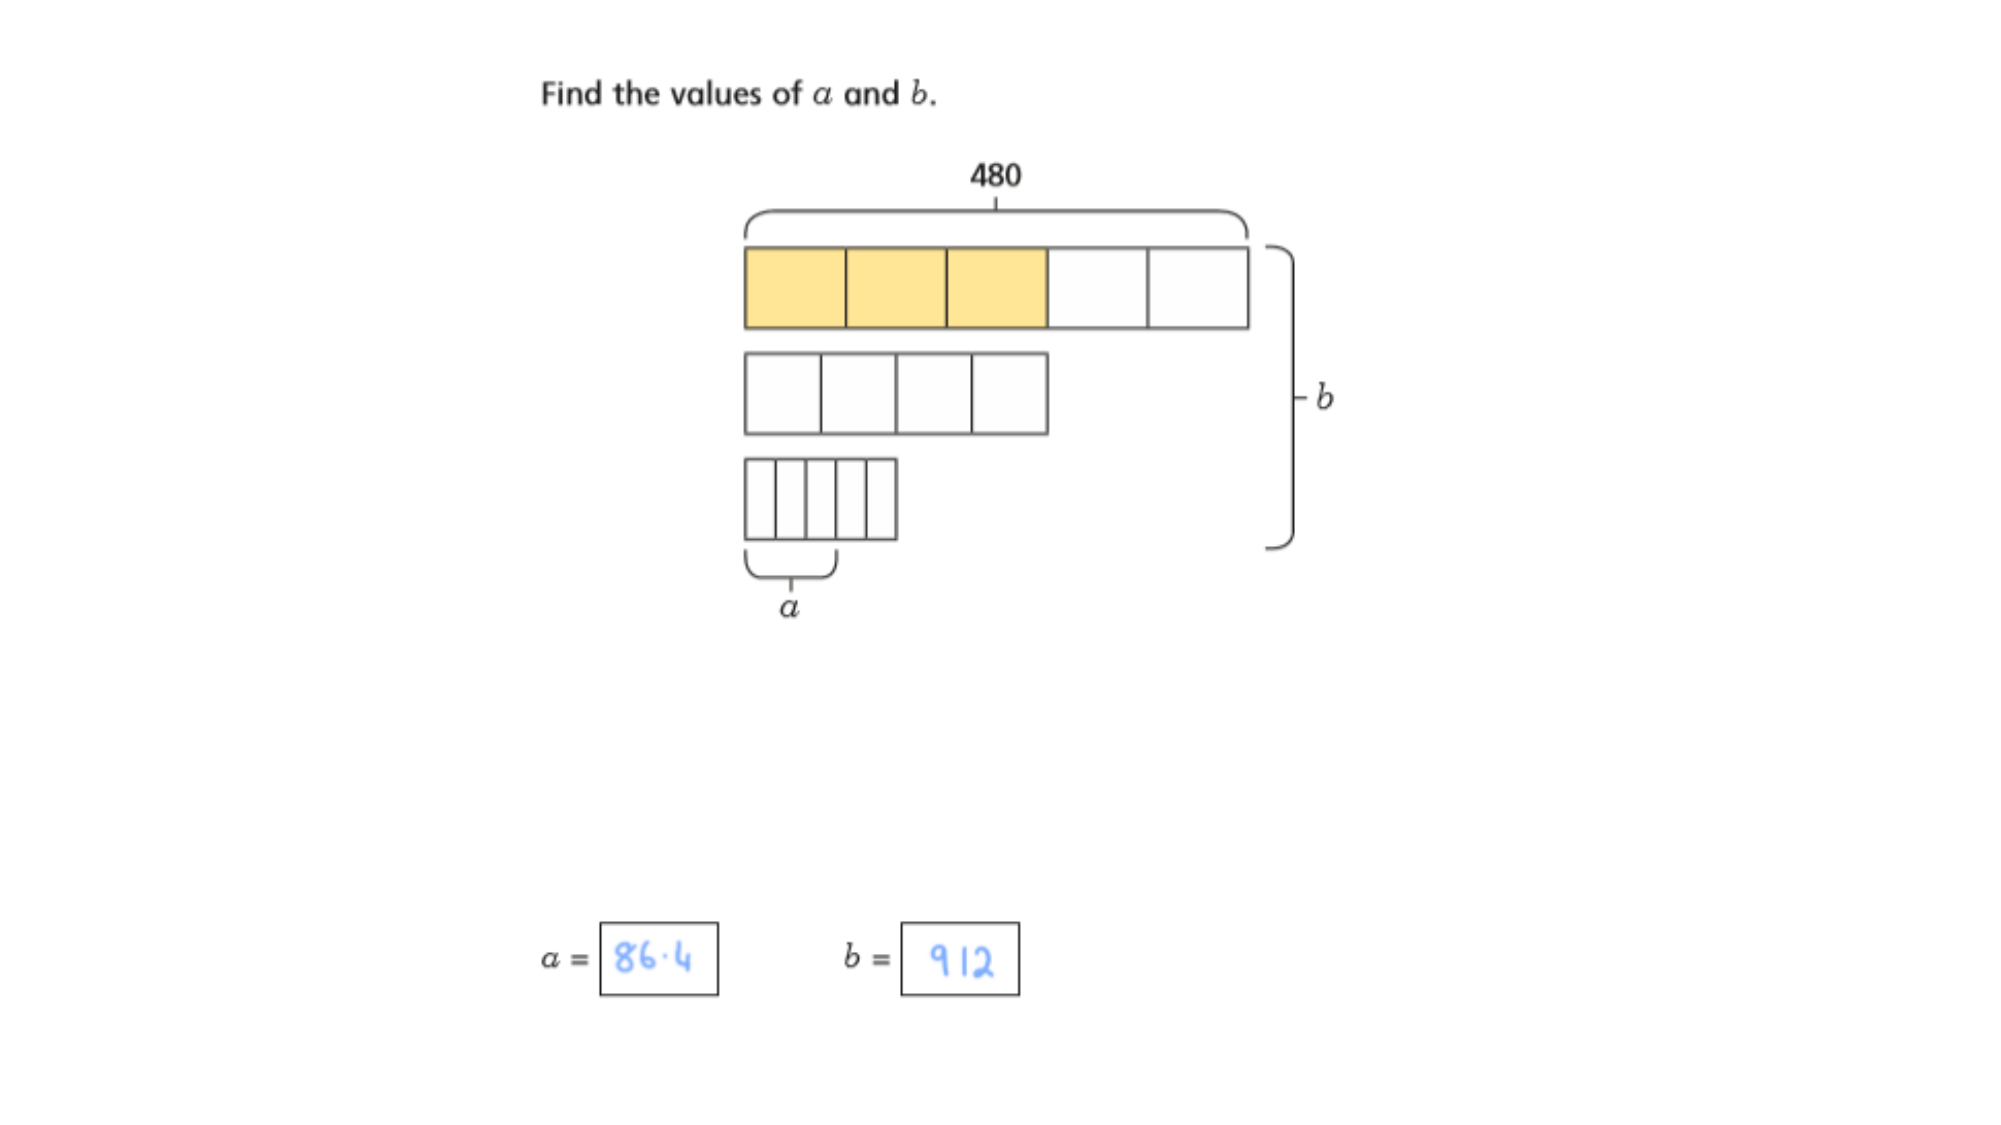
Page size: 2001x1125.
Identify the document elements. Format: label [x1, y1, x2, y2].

picture [534, 61, 1427, 1021]
